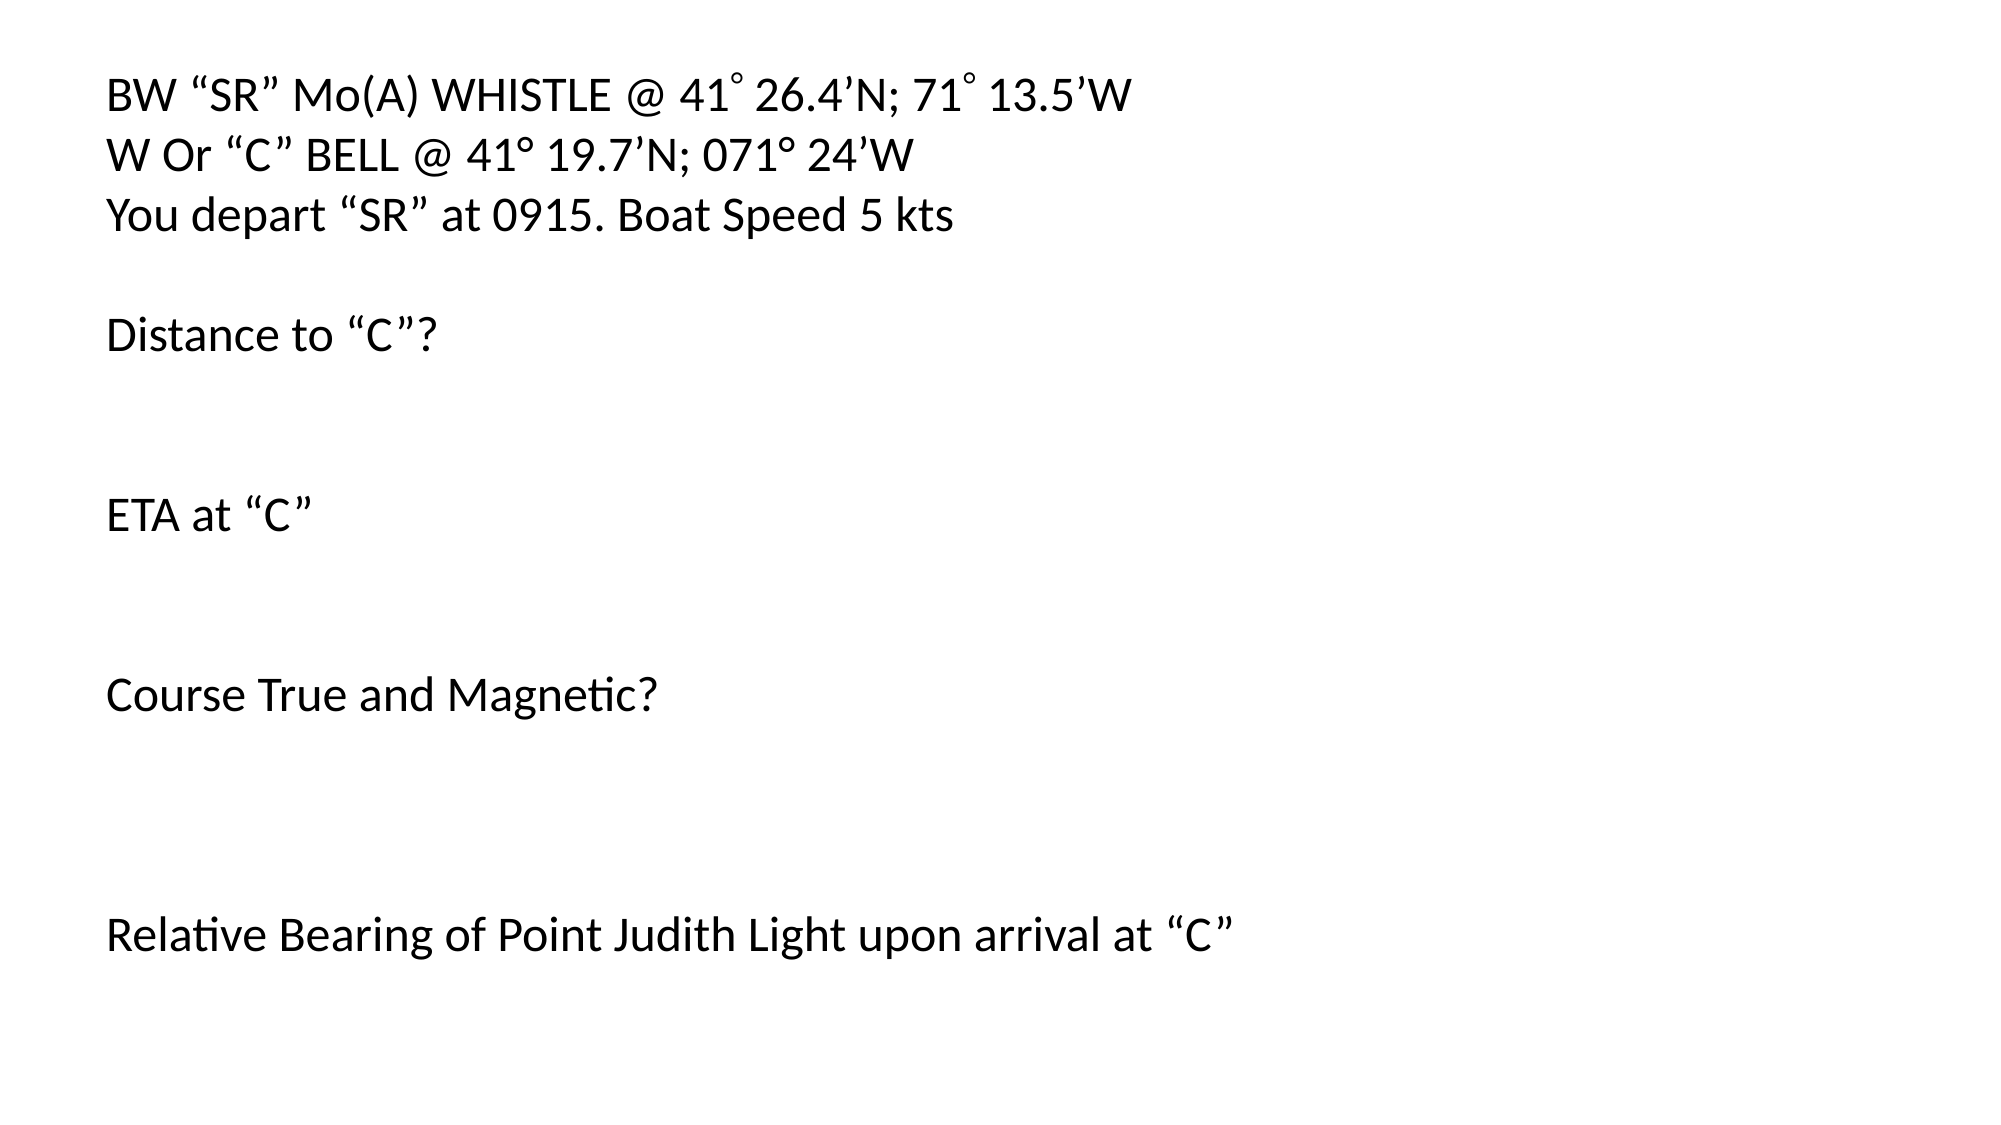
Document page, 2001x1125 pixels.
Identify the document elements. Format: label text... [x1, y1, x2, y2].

text_box BW “SR” Mo(A) WHISTLE @ 41 26.4’N; 71 13.5’W W Or “C” BELL @ 41° 19.7’N; 071° 24’W You depart “SR” at 0915. Boat Speed 5 kts Distance to “C”? ETA at “C” Course True and Magnetic? Relative Bearing of Point Judith Light upon arrival at “C” [91, 53, 1866, 1029]
